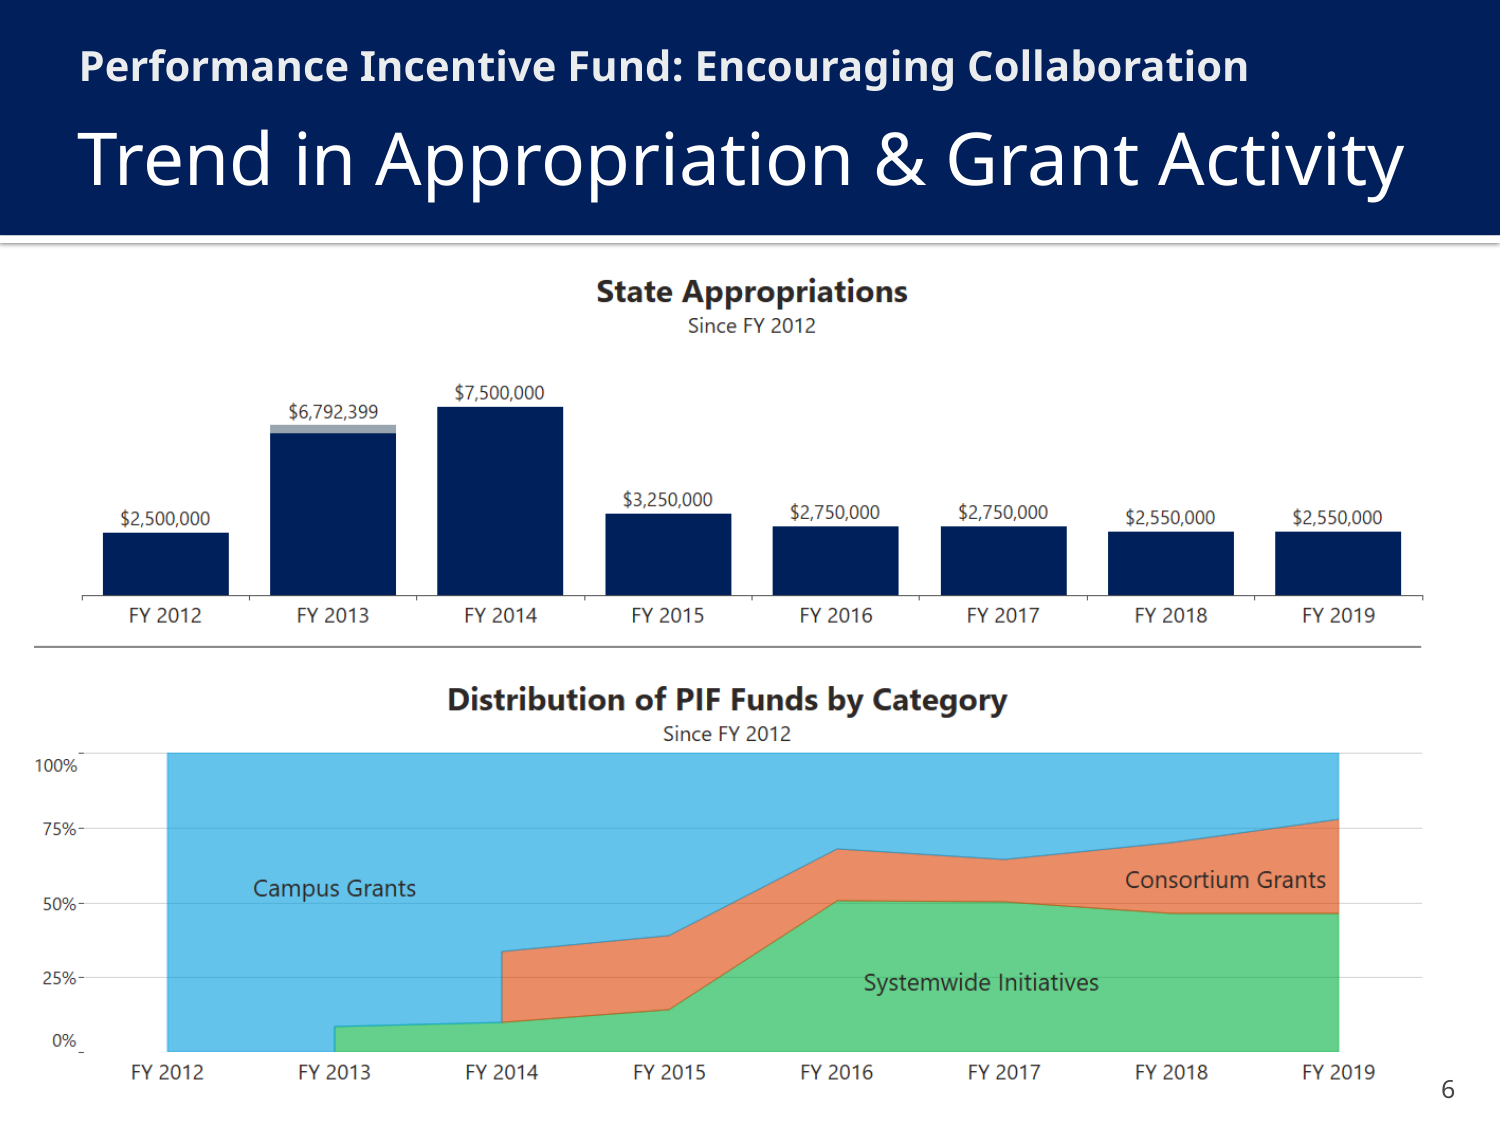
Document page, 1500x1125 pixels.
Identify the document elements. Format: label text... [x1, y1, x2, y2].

title Trend in Appropriation & Grant Activity [62, 87, 1476, 226]
picture [33, 270, 1435, 1108]
list Performance Incentive Fund: Encouraging Collaboration [49, 24, 1451, 101]
